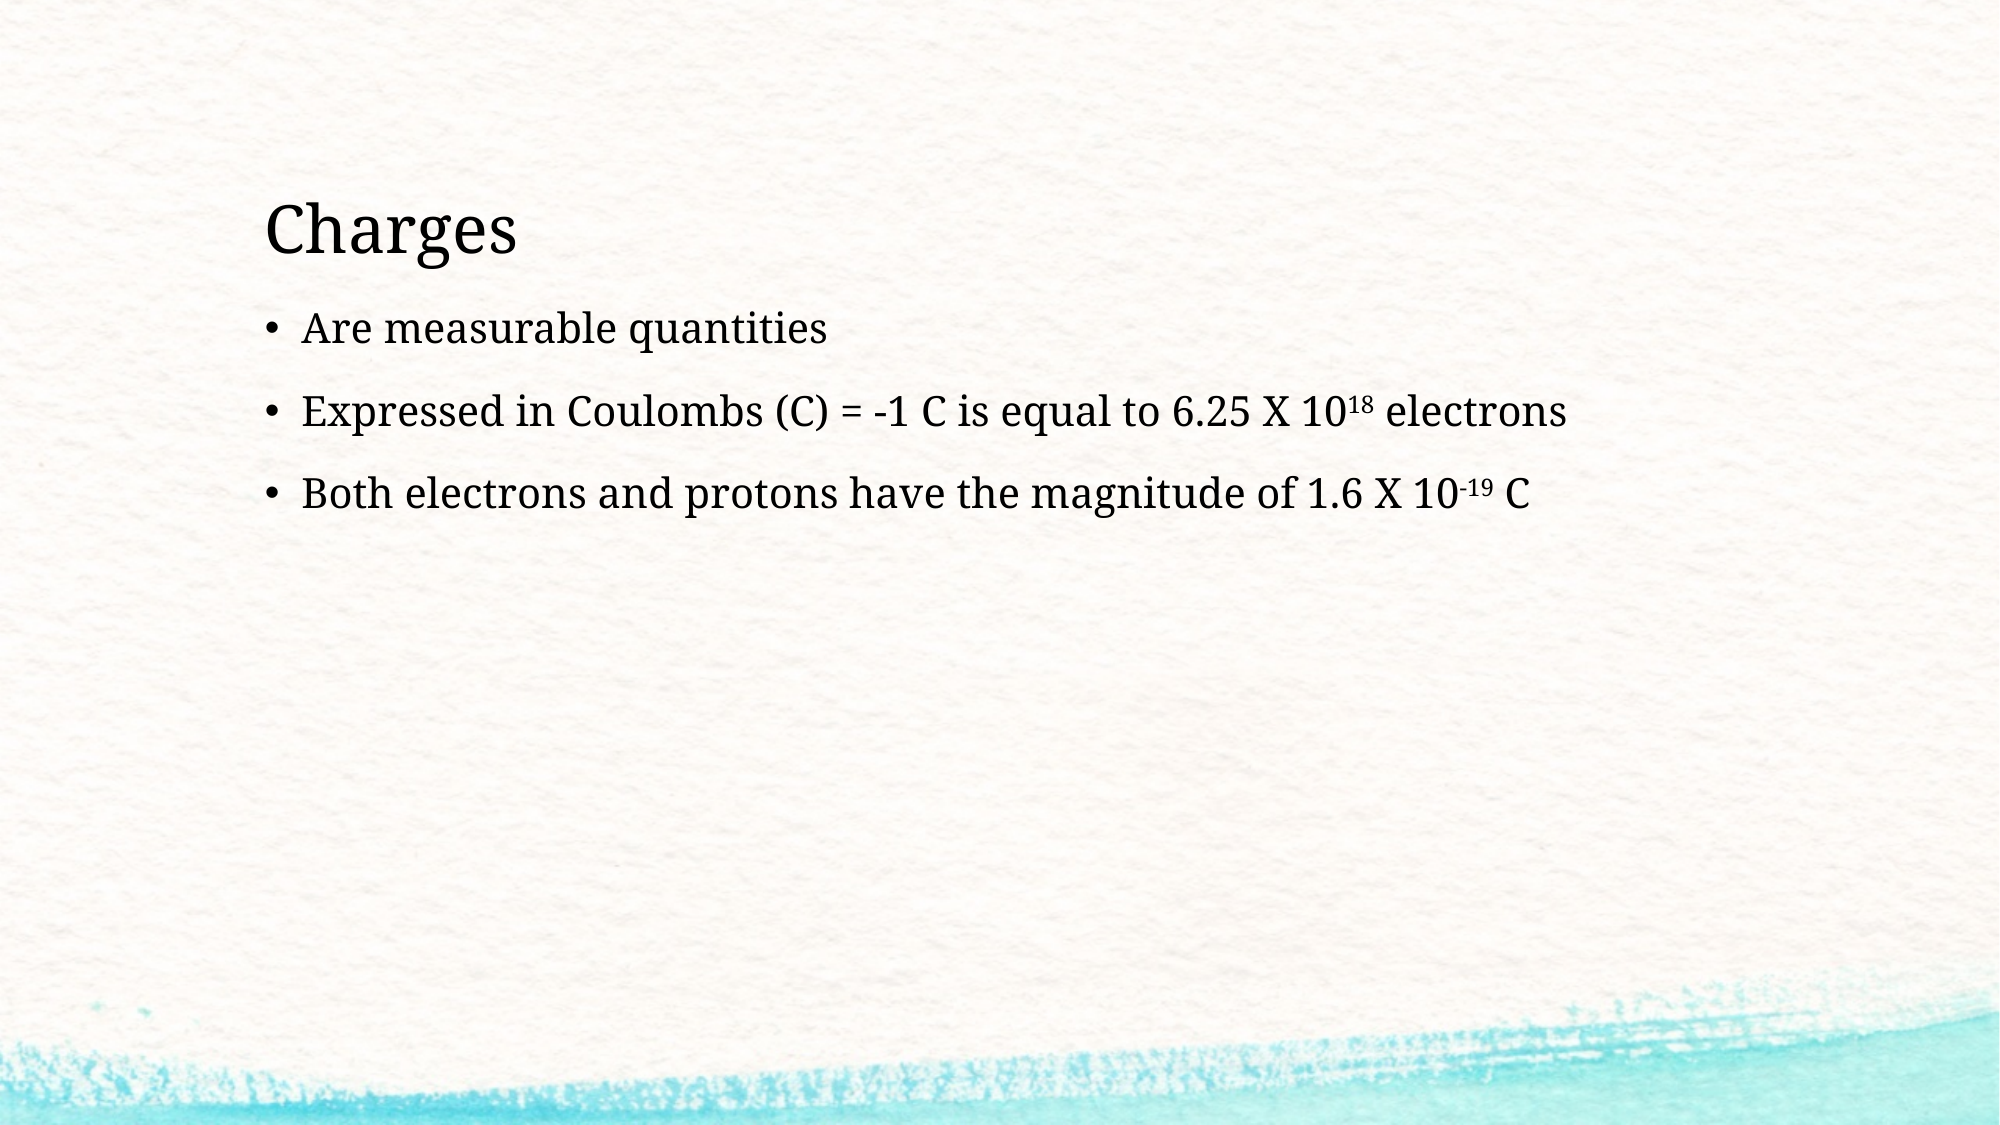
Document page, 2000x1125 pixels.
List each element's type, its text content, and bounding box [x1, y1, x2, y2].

picture [0, 0, 2000, 1125]
list Are measurable quantities Expressed in Coulombs (C) = -1 C is equal to 6.25 X 1018 electrons Both electrons and protons have the magnitude of 1.6 X 10-19 C [249, 299, 1825, 988]
title Charges [249, 87, 1825, 275]
